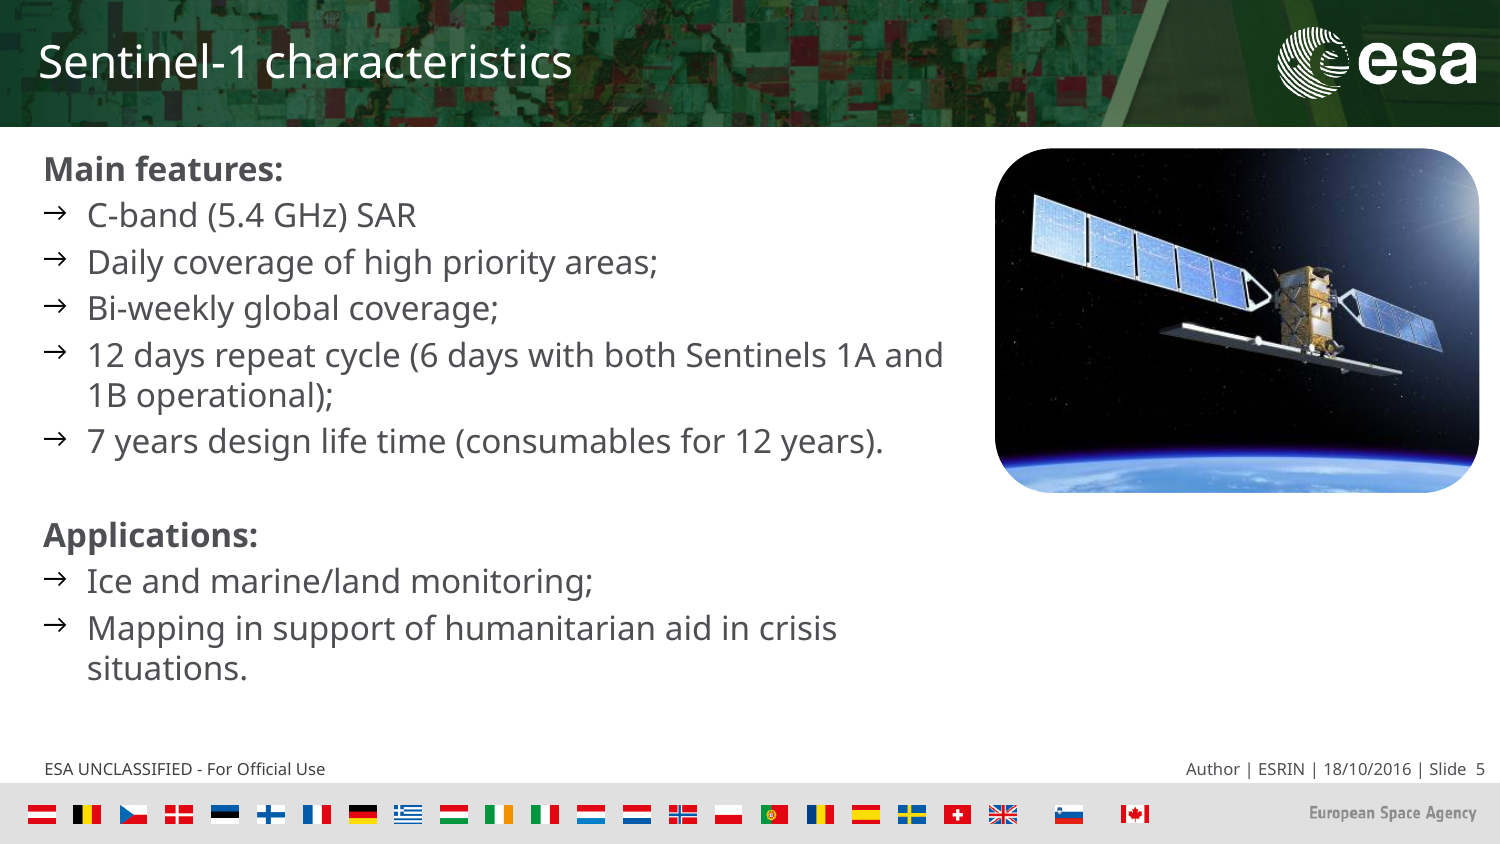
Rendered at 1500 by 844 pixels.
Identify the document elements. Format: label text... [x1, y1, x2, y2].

text_box Main features: C-band (5.4 GHz) SAR Daily coverage of high priority areas; Bi-weekly global coverage; 12 days repeat cycle (6 days with both Sentinels 1A and 1B operational); 7 years design life time (consumables for 12 years). Applications: Ice and marine/land monitoring; Mapping in support of humanitarian aid in crisis situations. [28, 119, 994, 741]
title Sentinel-1 characteristics [23, 24, 1201, 96]
text_box [993, 146, 1481, 495]
picture [0, 783, 1500, 844]
picture [0, 0, 1500, 127]
